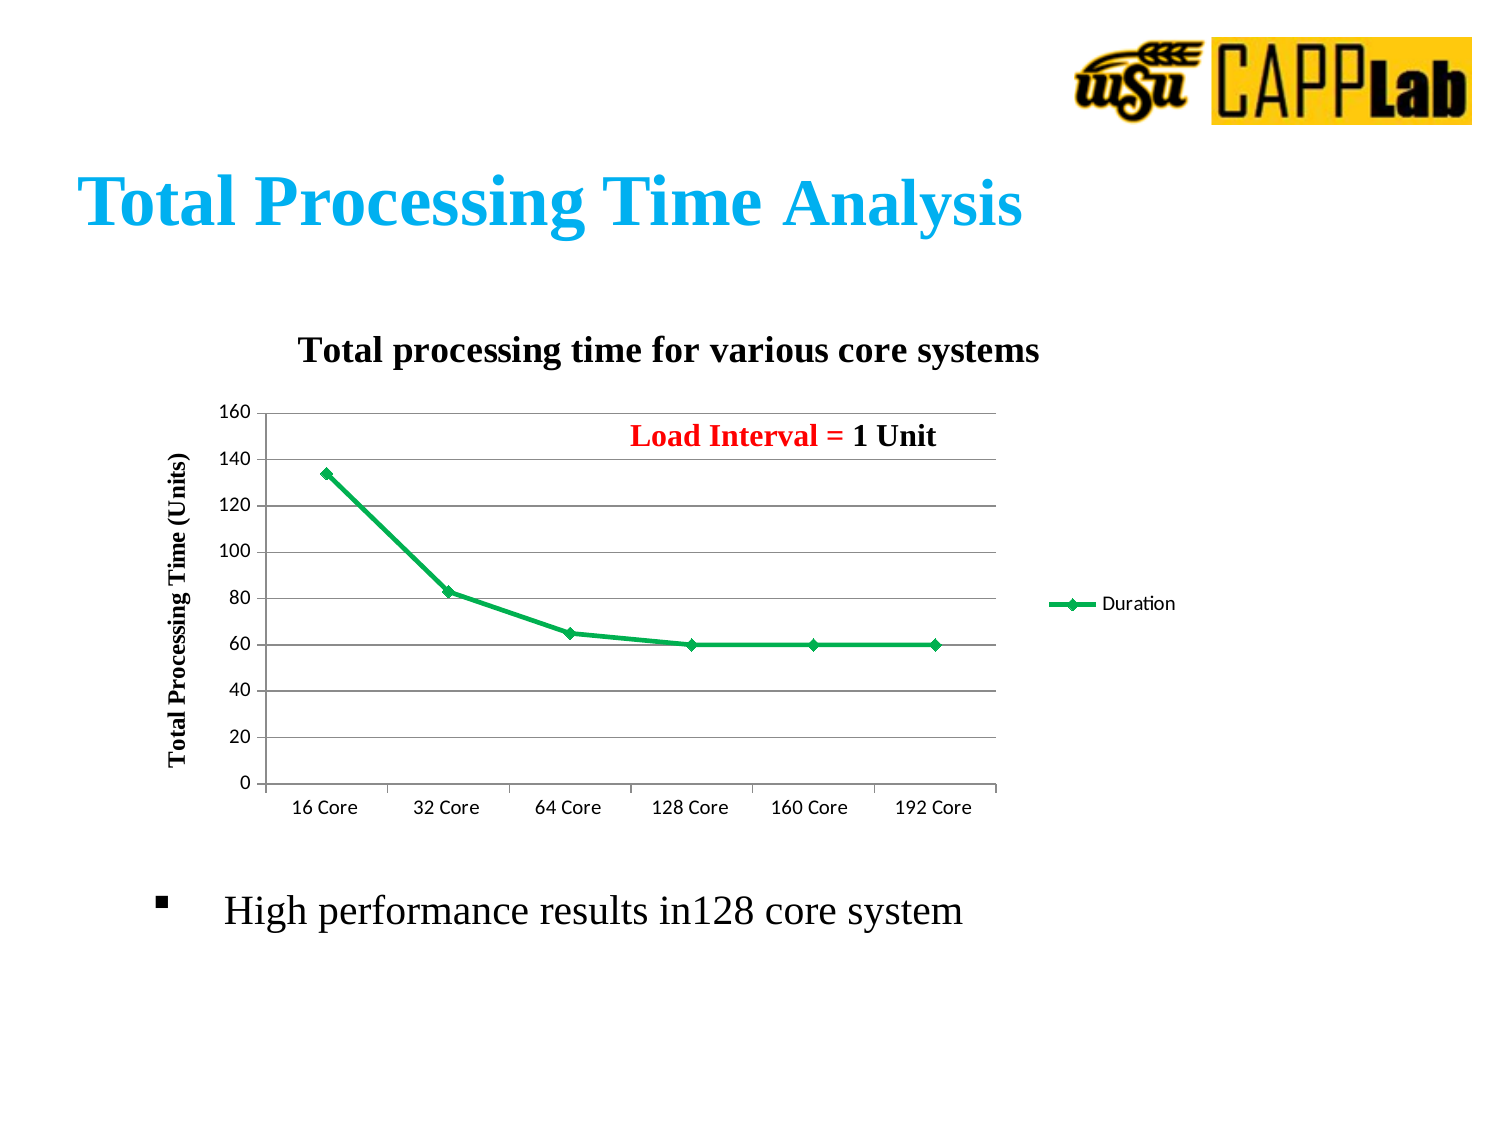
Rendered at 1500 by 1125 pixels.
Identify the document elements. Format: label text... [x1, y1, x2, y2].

chart [137, 299, 1201, 838]
title Total Processing Time Analysis [62, 75, 1405, 248]
text_box High performance results in128 core system [137, 875, 1450, 940]
picture [1074, 37, 1472, 126]
